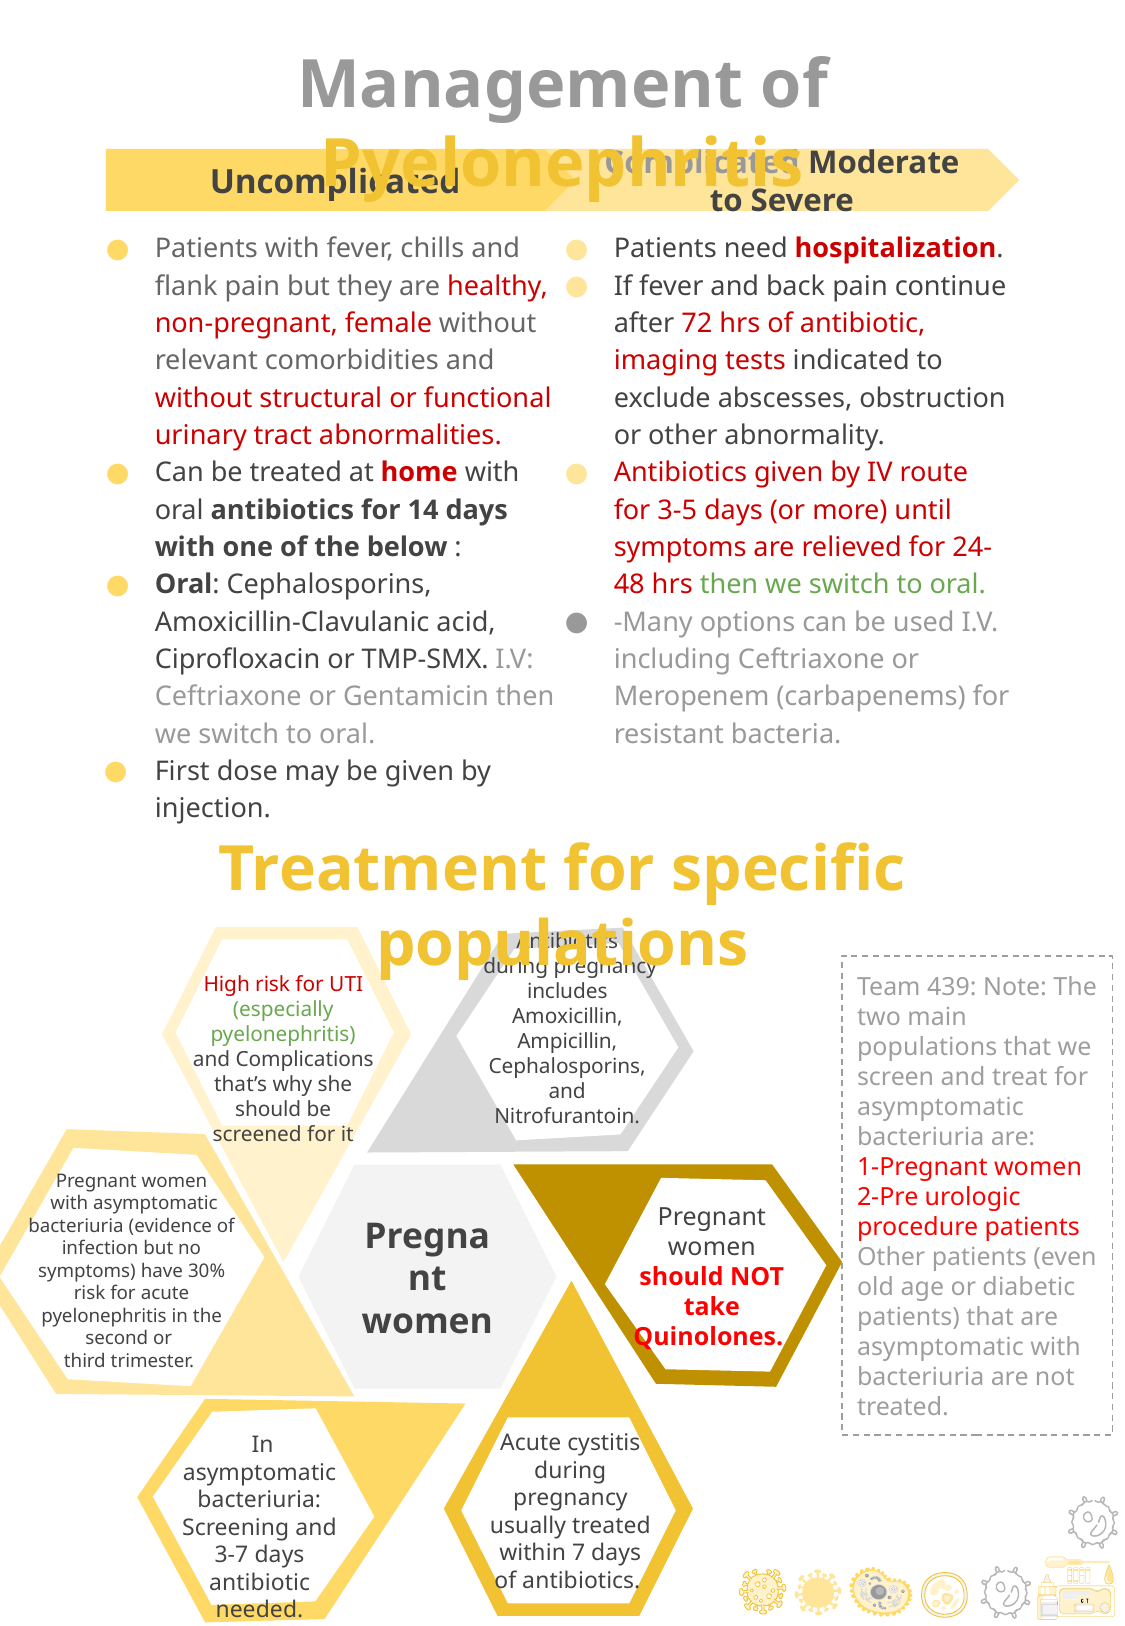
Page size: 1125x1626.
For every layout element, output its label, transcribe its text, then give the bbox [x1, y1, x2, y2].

picture [869, 1028, 1125, 1494]
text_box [0, 882, 869, 1626]
text_box Management of Pyelonephritis [469, 25, 1052, 216]
picture [0, 0, 466, 465]
text_box Team 439: Note: The two main populations that we screen and treat for asymptomatic bacteriuria are: 1-Pregnant women 2-Pre urologic procedure patients Other patients (even old age or diabetic patients) that are asymptomatic with bacteriuria are not treated. [873, 955, 1113, 1027]
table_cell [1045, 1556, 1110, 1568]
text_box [64, 148, 1026, 828]
text_box Treatment for specific populations [38, 812, 1087, 993]
